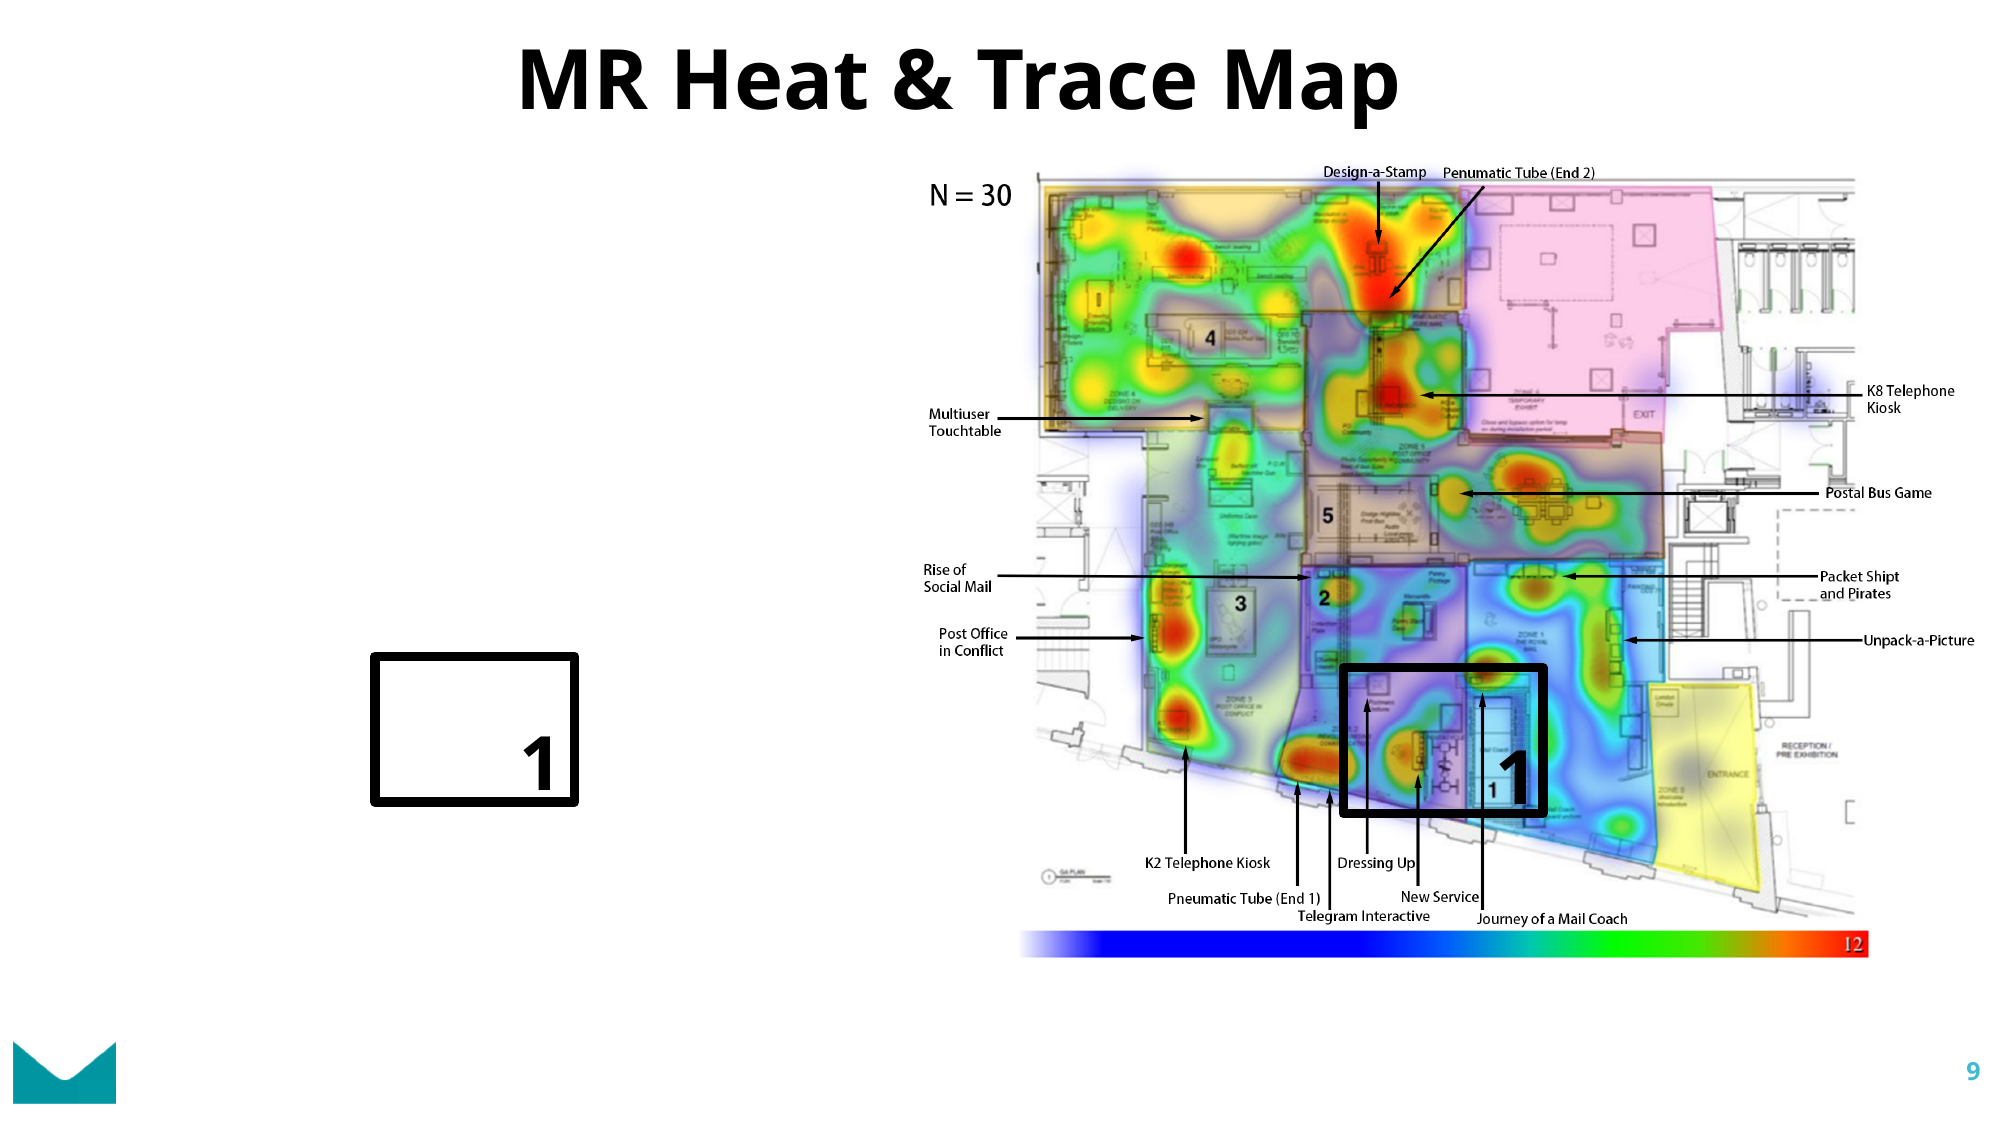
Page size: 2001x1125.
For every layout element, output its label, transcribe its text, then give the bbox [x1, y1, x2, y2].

text_box MR Heat & Trace Map [0, 18, 1959, 134]
picture [13, 1041, 117, 1105]
picture [908, 162, 2000, 964]
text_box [374, 656, 1544, 829]
slide_number 9 [1744, 1042, 1996, 1103]
